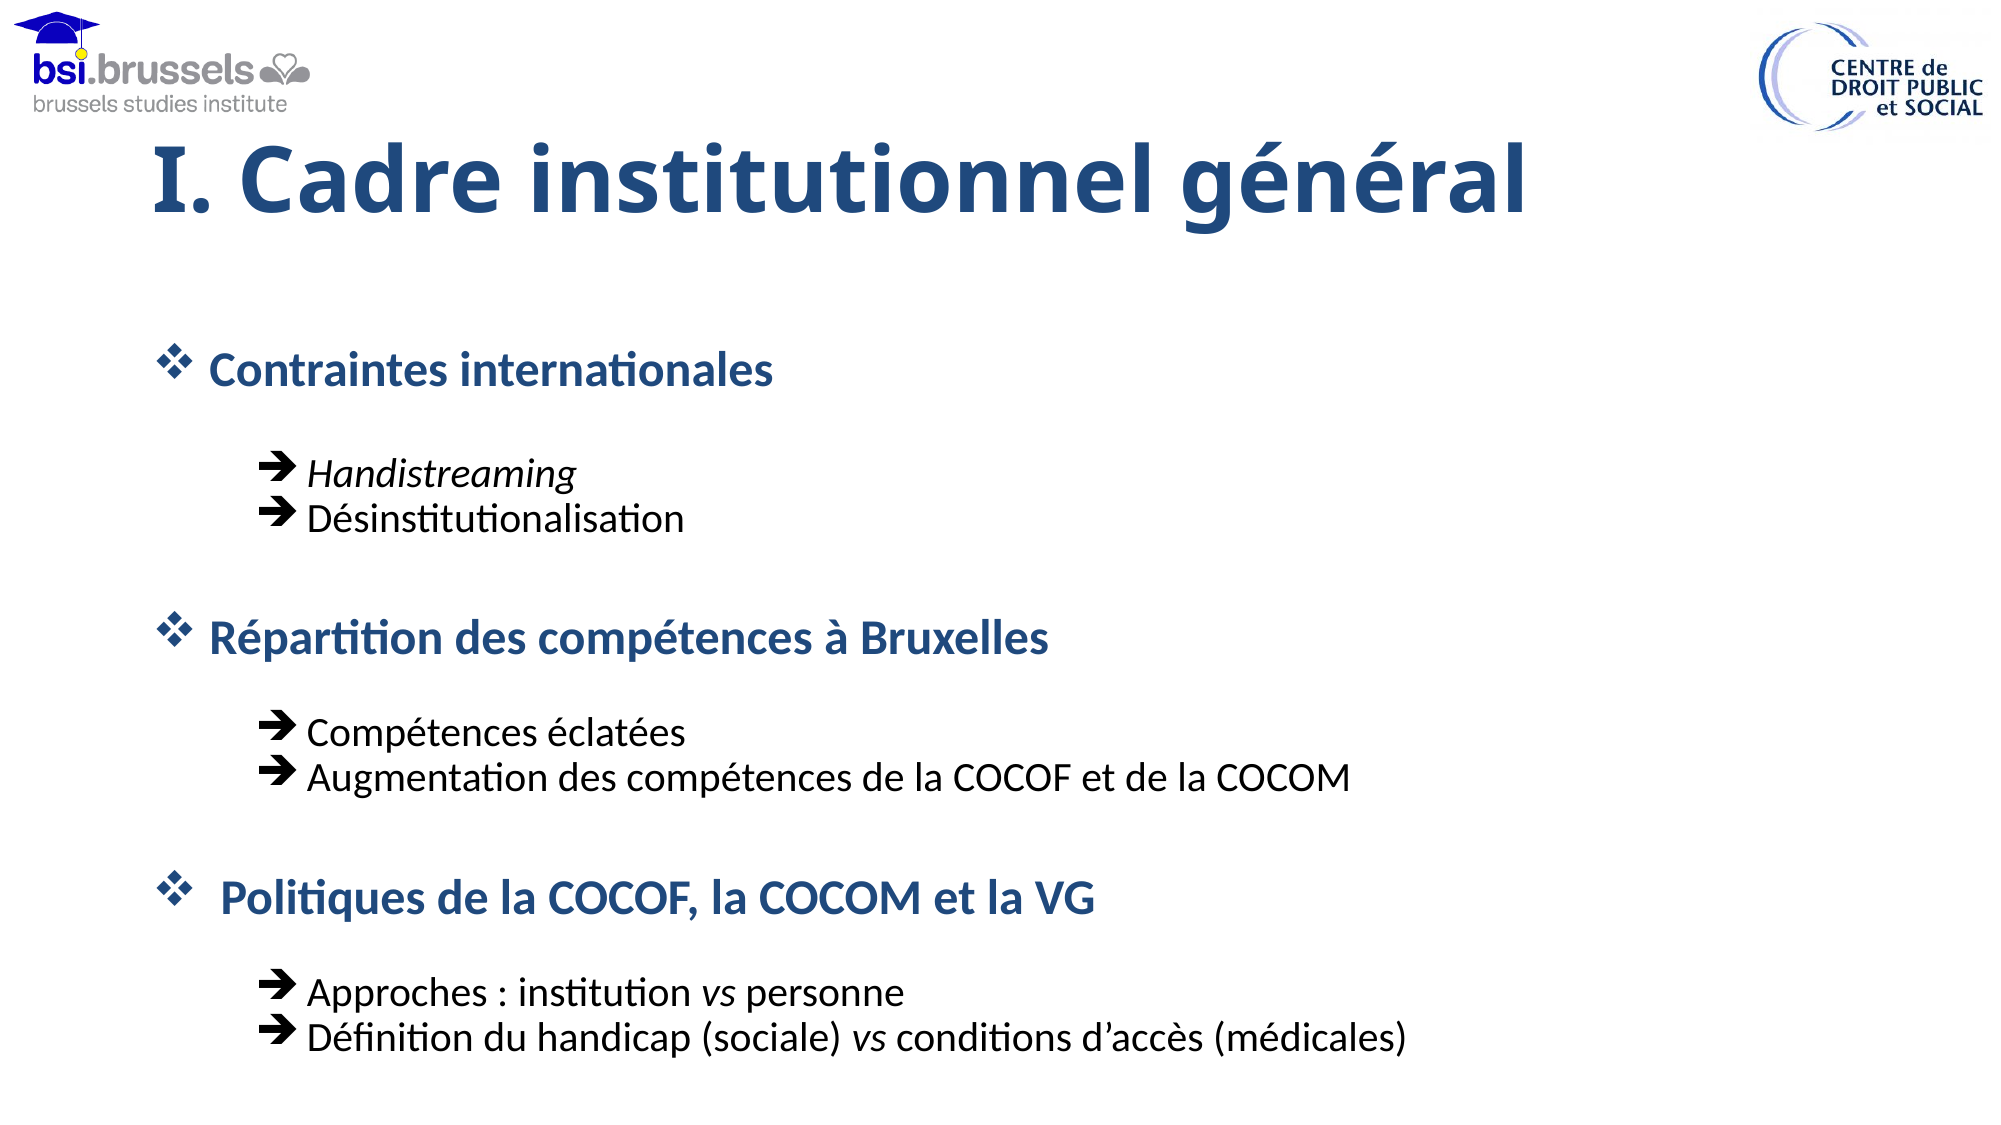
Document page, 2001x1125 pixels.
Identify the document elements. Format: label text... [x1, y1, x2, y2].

picture [0, 0, 329, 136]
title I. Cadre institutionnel général [137, 73, 1863, 292]
picture [1750, 8, 1991, 145]
list Contraintes internationales Handistreaming Désinstitutionalisation Répartition des compétences à Bruxelles Compétences éclatées Augmentation des compétences de la COCOF et de la COCOM Politiques de la COCOF, la COCOM et la VG Approches : institution vs personne Définition du handicap (sociale) vs conditions d’accès (médicales) [137, 336, 1909, 1102]
